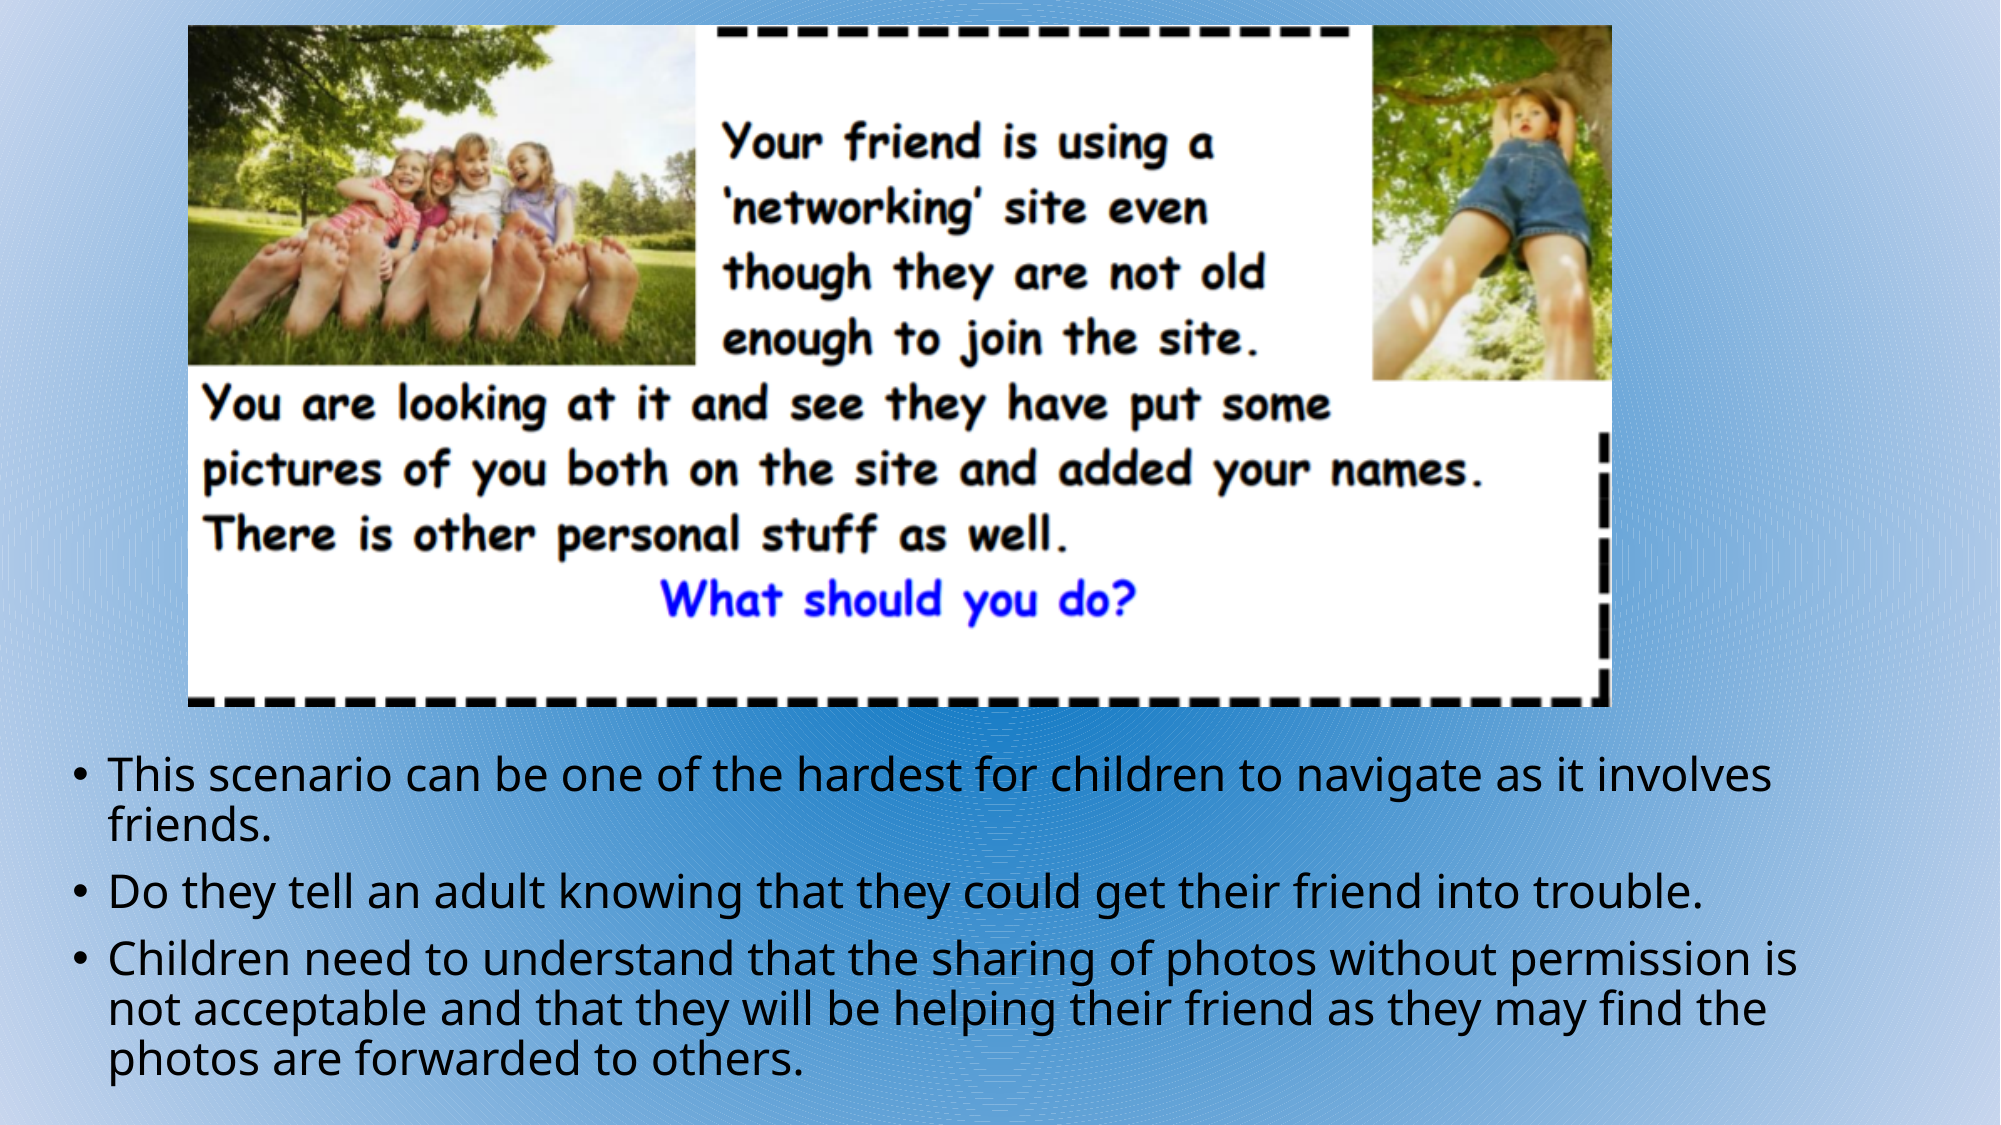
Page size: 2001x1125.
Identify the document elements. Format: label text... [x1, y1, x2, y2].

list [188, 25, 1612, 707]
list This scenario can be one of the hardest for children to navigate as it involves friends. Do they tell an adult knowing that they could get their friend into trouble. Children need to understand that the sharing of photos without permission is not acceptable and that they will be helping their friend as they may find the photos are forwarded to others. [57, 743, 1865, 1100]
